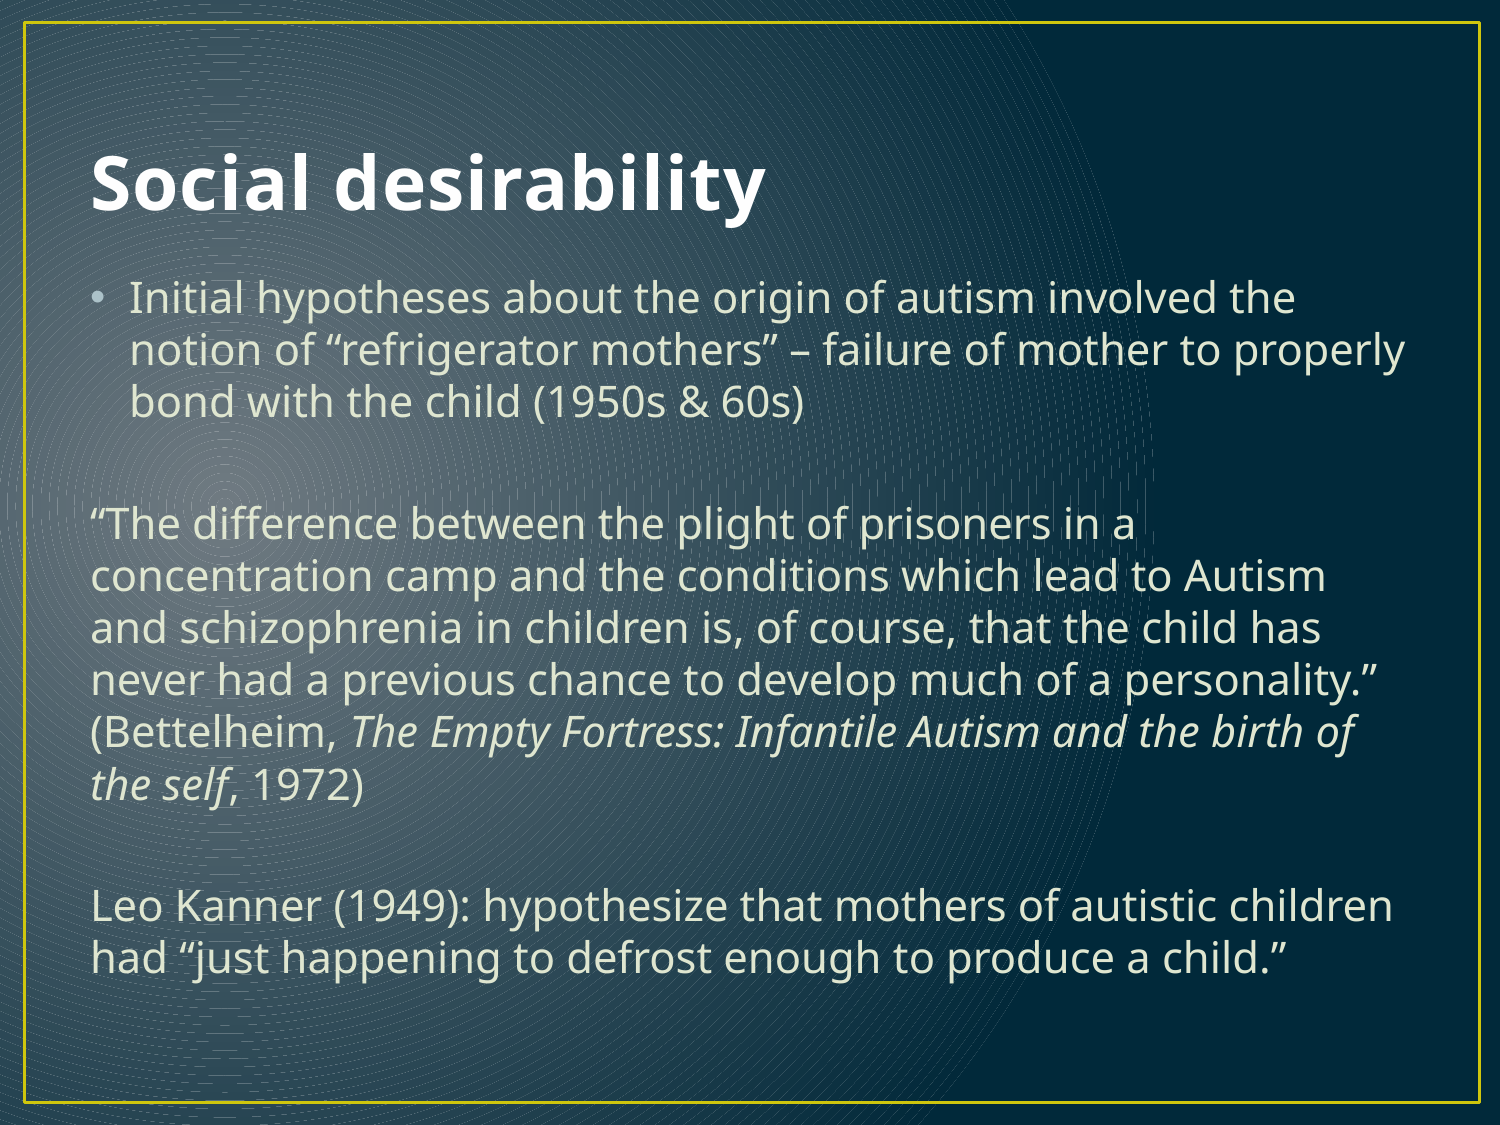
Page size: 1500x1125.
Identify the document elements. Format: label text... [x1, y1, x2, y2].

title Social desirability [75, 45, 1425, 233]
list Initial hypotheses about the origin of autism involved the notion of “refrigerator mothers” – failure of mother to properly bond with the child (1950s & 60s) “The difference between the plight of prisoners in a concentration camp and the conditions which lead to Autism and schizophrenia in children is, of course, that the child has never had a previous chance to develop much of a personality.” (Bettelheim, The Empty Fortress: Infantile Autism and the birth of the self, 1972) Leo Kanner (1949): hypothesize that mothers of autistic children had “just happening to defrost enough to produce a child.” [75, 262, 1425, 1005]
